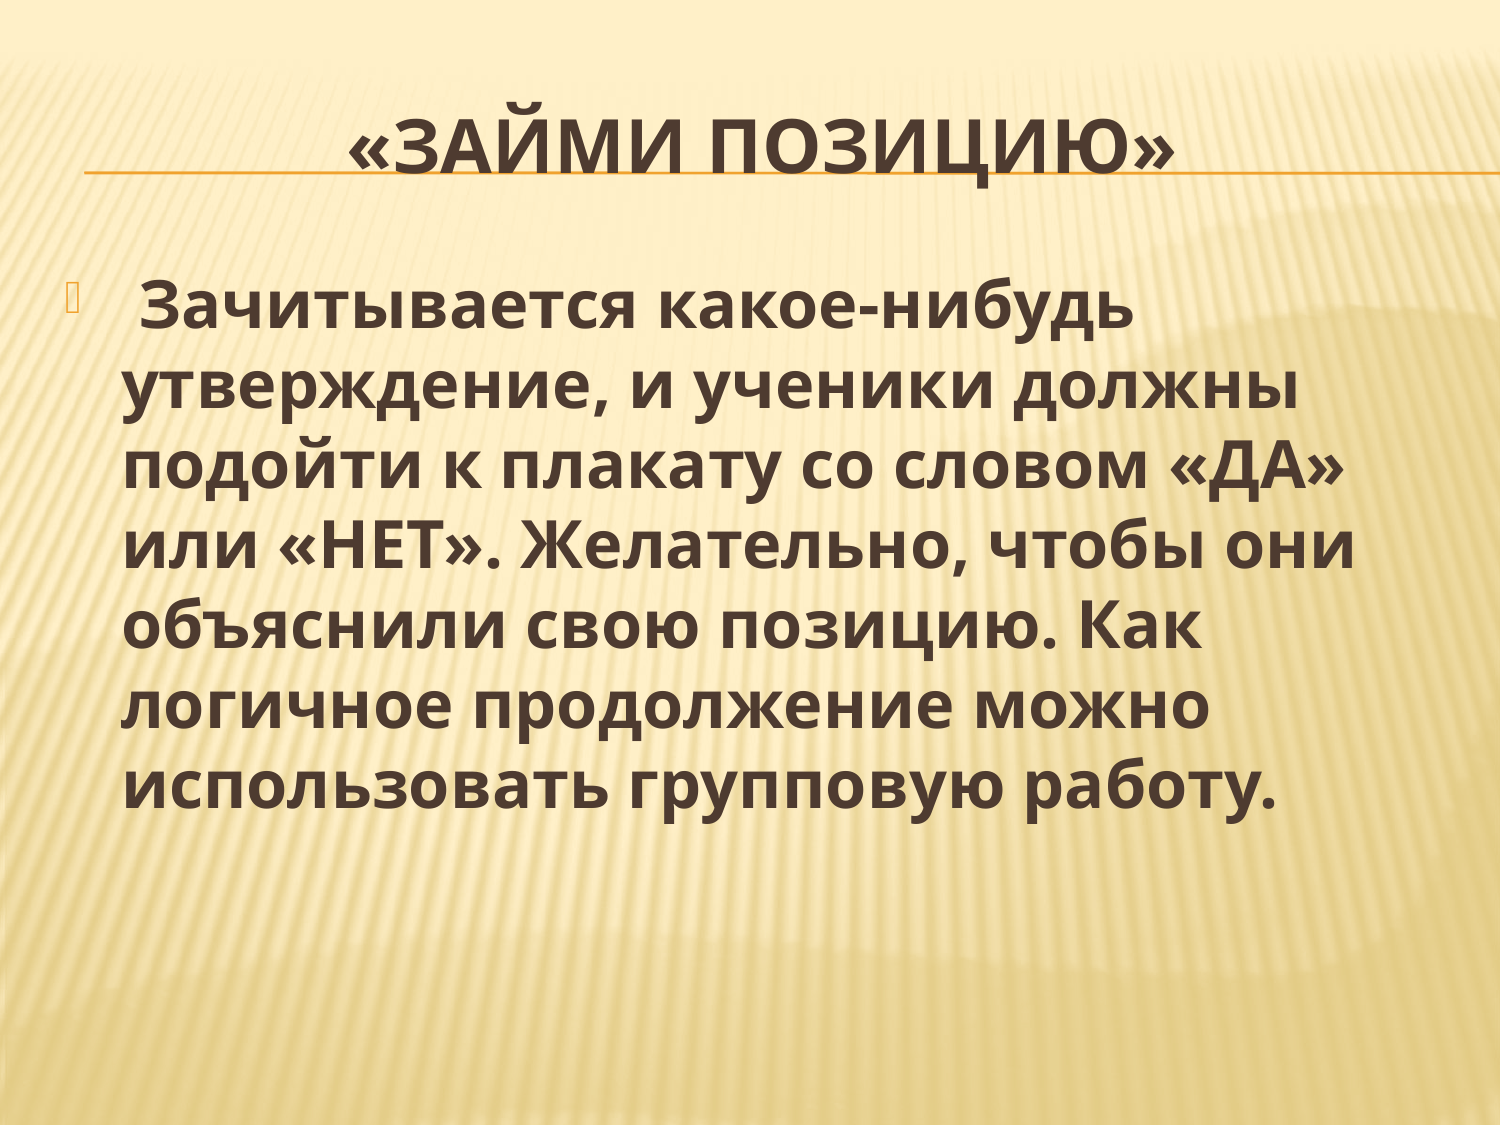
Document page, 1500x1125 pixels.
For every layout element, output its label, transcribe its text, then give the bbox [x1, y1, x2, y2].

list Зачитывается какое-нибудь утверждение, и ученики должны подойти к плакату со словом «ДА» или «НЕТ». Желательно, чтобы они объяснили свою позицию. Как логичное продолжение можно использовать групповую работу. [50, 254, 1475, 998]
title «Займи позицию» [50, 75, 1475, 213]
